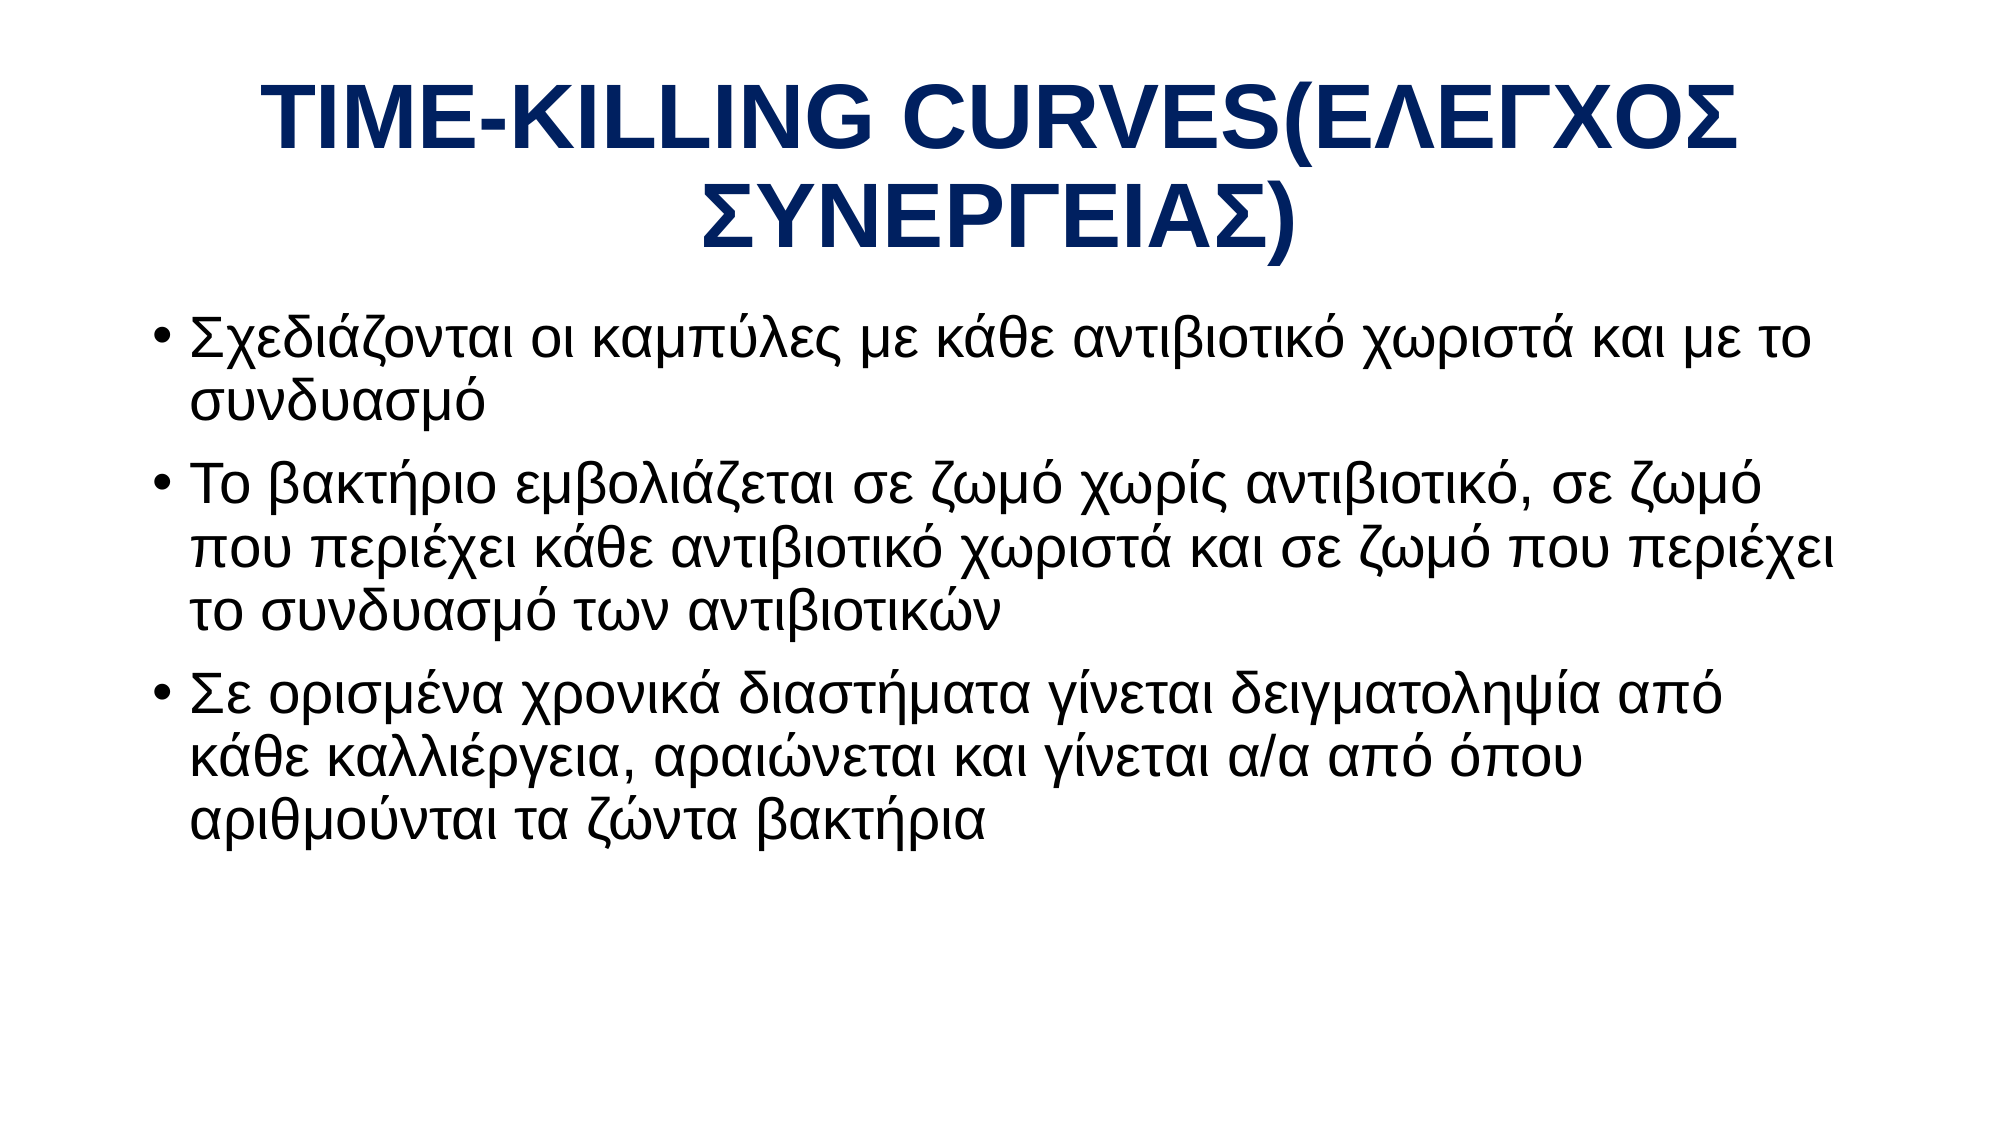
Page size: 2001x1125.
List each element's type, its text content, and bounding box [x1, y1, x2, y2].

list Σχεδιάζονται οι καμπύλες με κάθε αντιβιοτικό χωριστά και με το συνδυασμό Το βακτήριο εμβολιάζεται σε ζωμό χωρίς αντιβιοτικό, σε ζωμό που περιέχει κάθε αντιβιοτικό χωριστά και σε ζωμό που περιέχει το συνδυασμό των αντιβιοτικών Σε ορισμένα χρονικά διαστήματα γίνεται δειγματοληψία από κάθε καλλιέργεια, αραιώνεται και γίνεται α/α από όπου αριθμούνται τα ζώντα βακτήρια [137, 299, 1863, 1014]
title TIME-KILLING CURVES(ΕΛΕΓΧΟΣ ΣΥΝΕΡΓΕΙΑΣ) [137, 59, 1863, 278]
